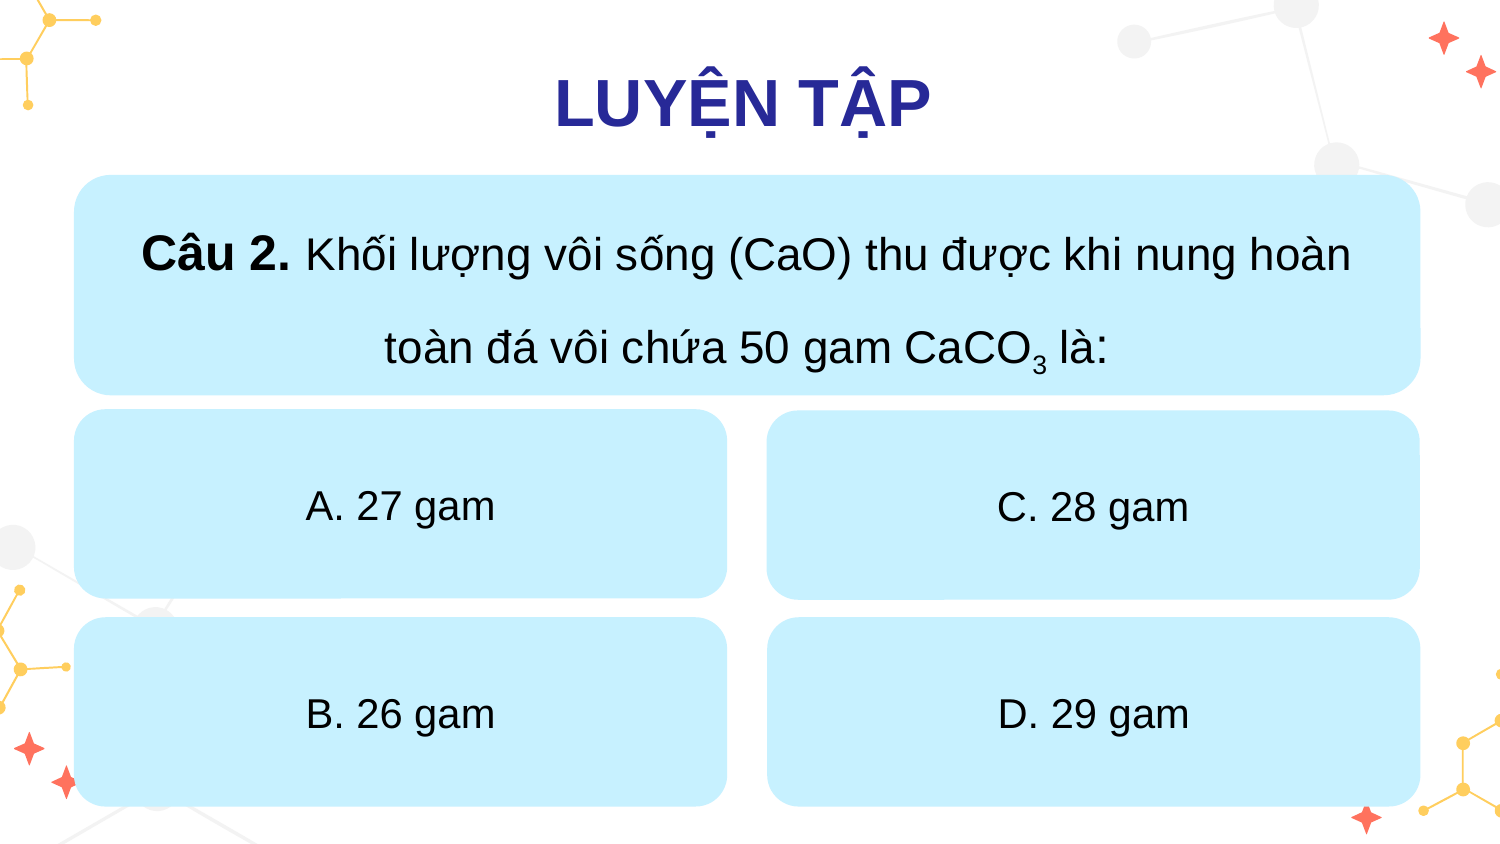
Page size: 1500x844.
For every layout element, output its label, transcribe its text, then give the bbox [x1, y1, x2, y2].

text_box C. 28 gam [764, 408, 1422, 602]
title LUYỆN TẬP [111, 44, 1376, 139]
text_box A. 27 gam [71, 407, 730, 601]
text_box Câu 2. Khối lượng vôi sống (CaO) thu được khi nung hoàn toàn đá vôi chứa 50 gam CaCO3 là: [71, 172, 1423, 398]
text_box D. 29 gam [765, 615, 1423, 809]
text_box B. 26 gam [71, 615, 730, 809]
